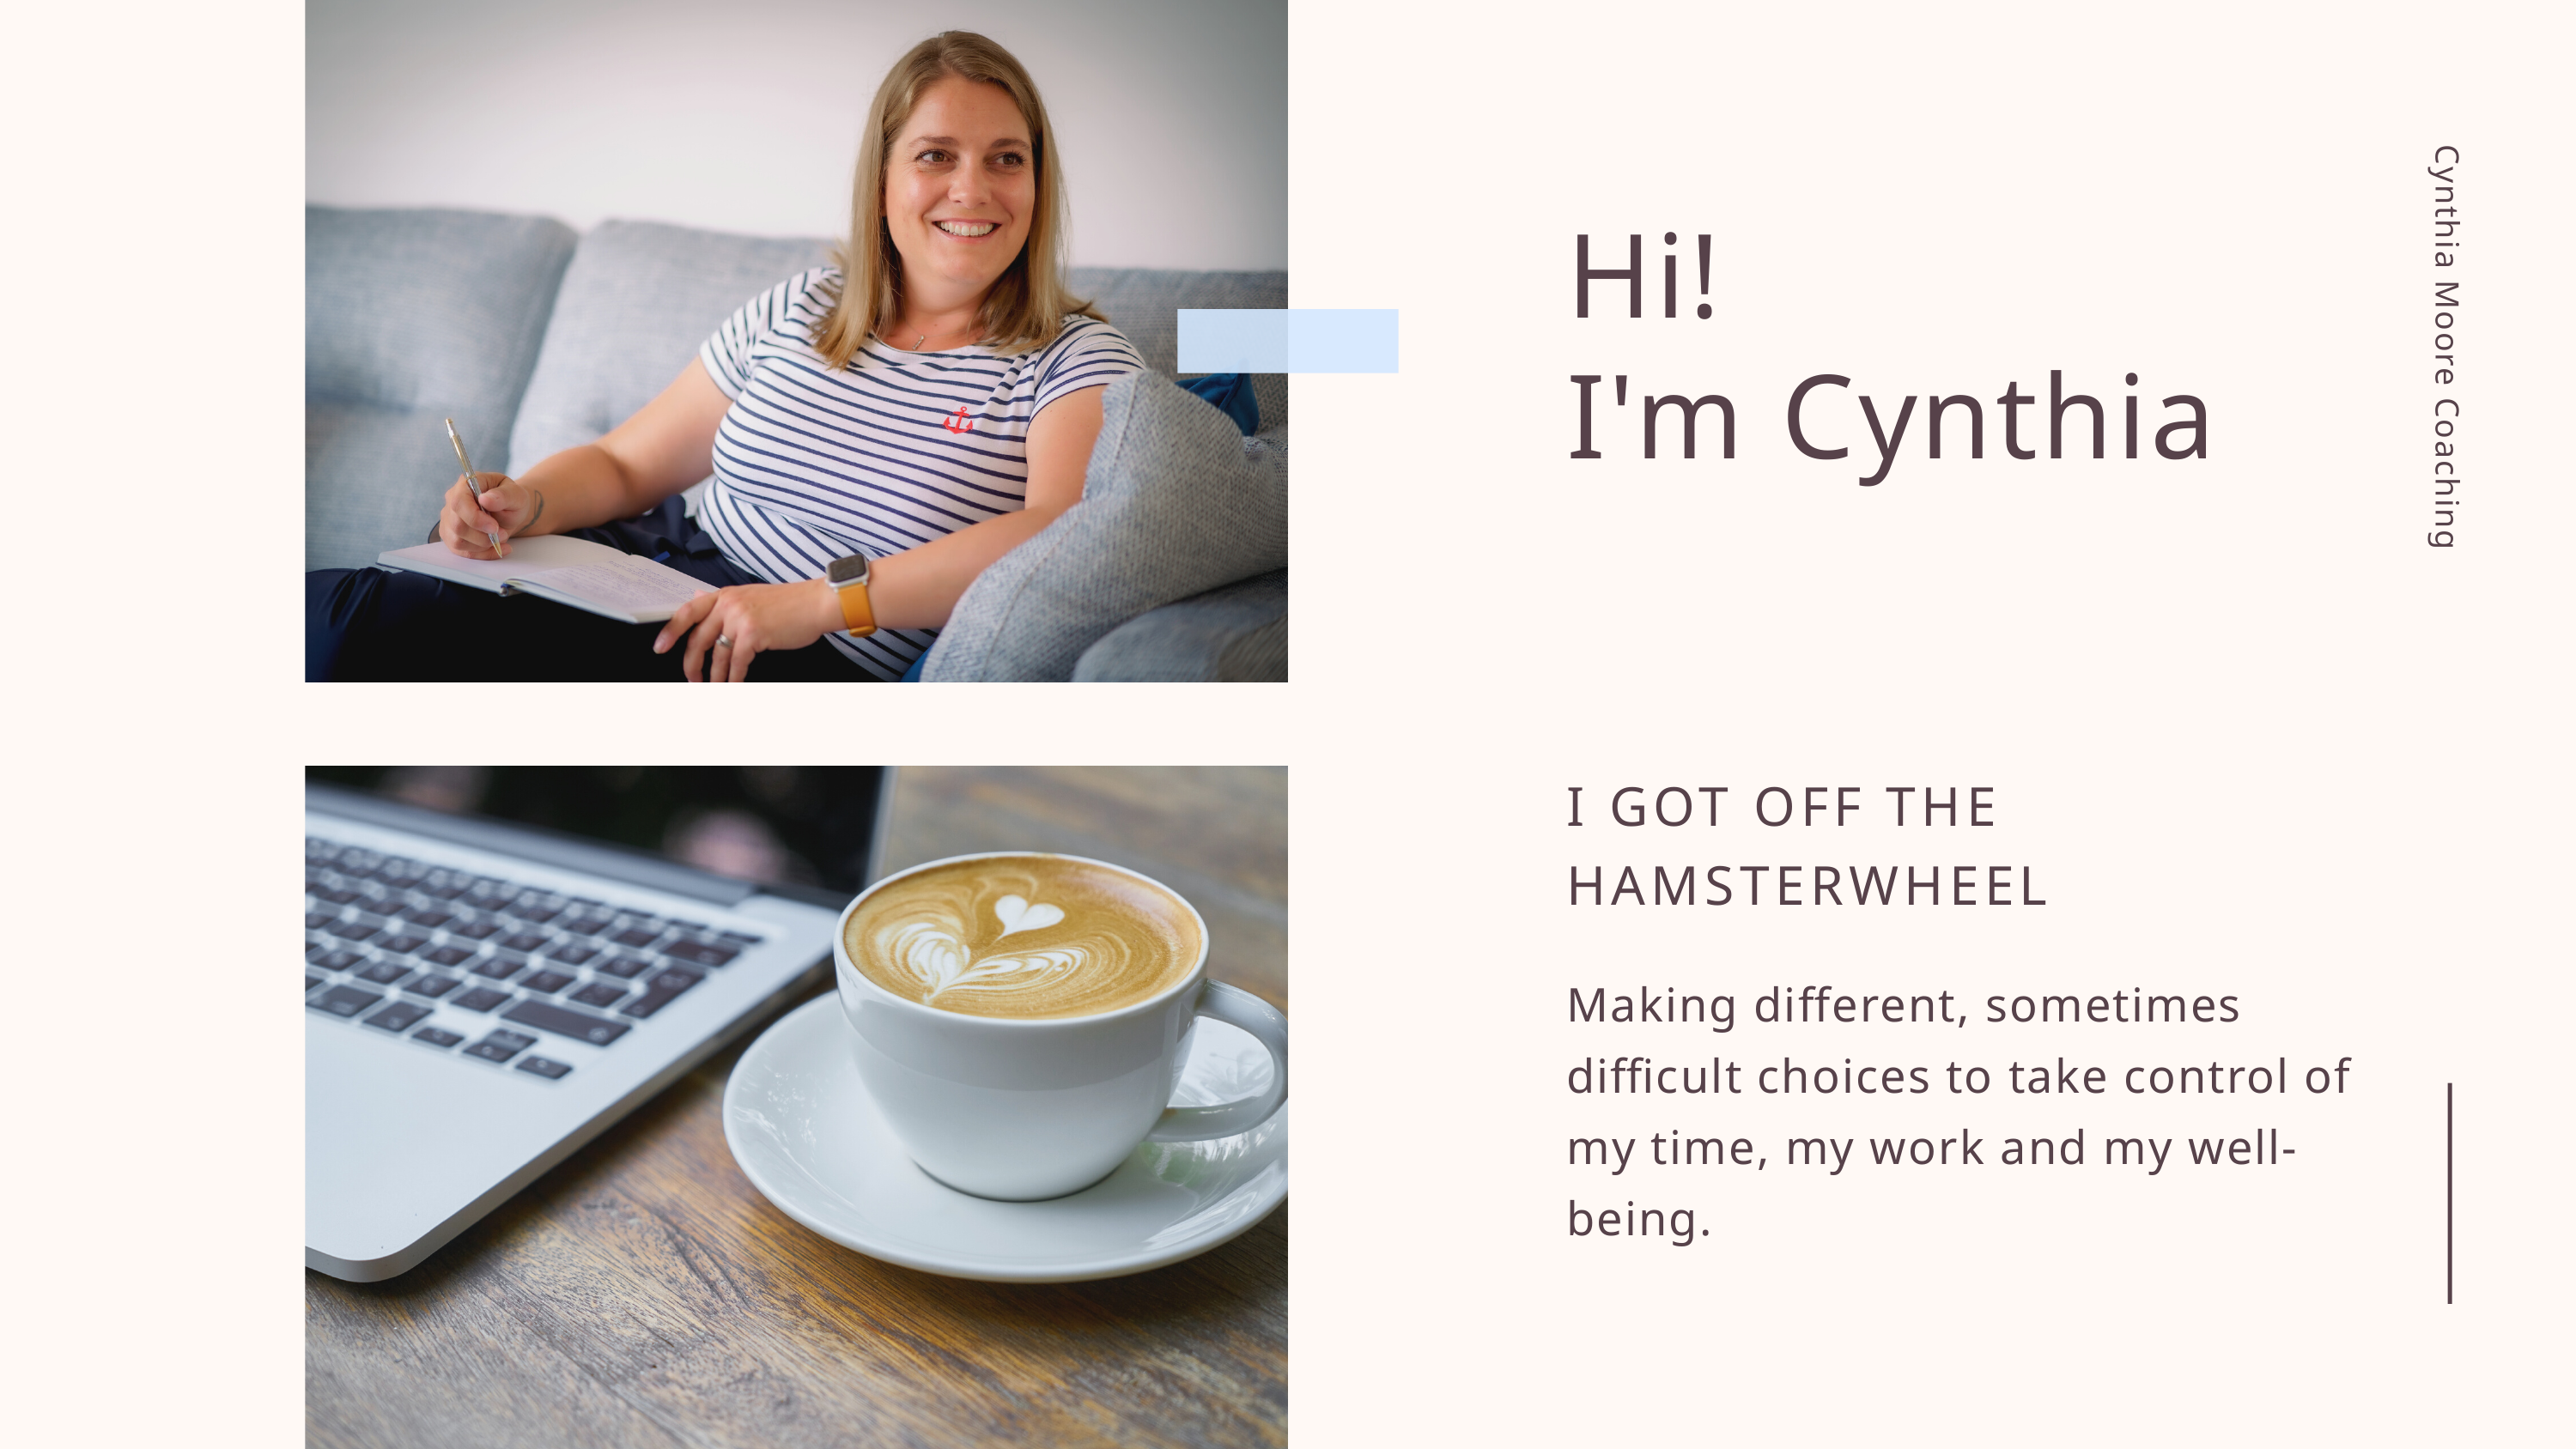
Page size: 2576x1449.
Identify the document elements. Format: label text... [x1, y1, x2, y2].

picture [305, 766, 1289, 1449]
text_box [2447, 1082, 2452, 1304]
text_box [1292, 309, 1399, 373]
picture [305, 0, 1289, 683]
text_box Cynthia Moore Coaching [2429, 144, 2475, 933]
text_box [1565, 766, 2409, 1167]
text_box Hi! I'm Cynthia [1566, 201, 2429, 482]
